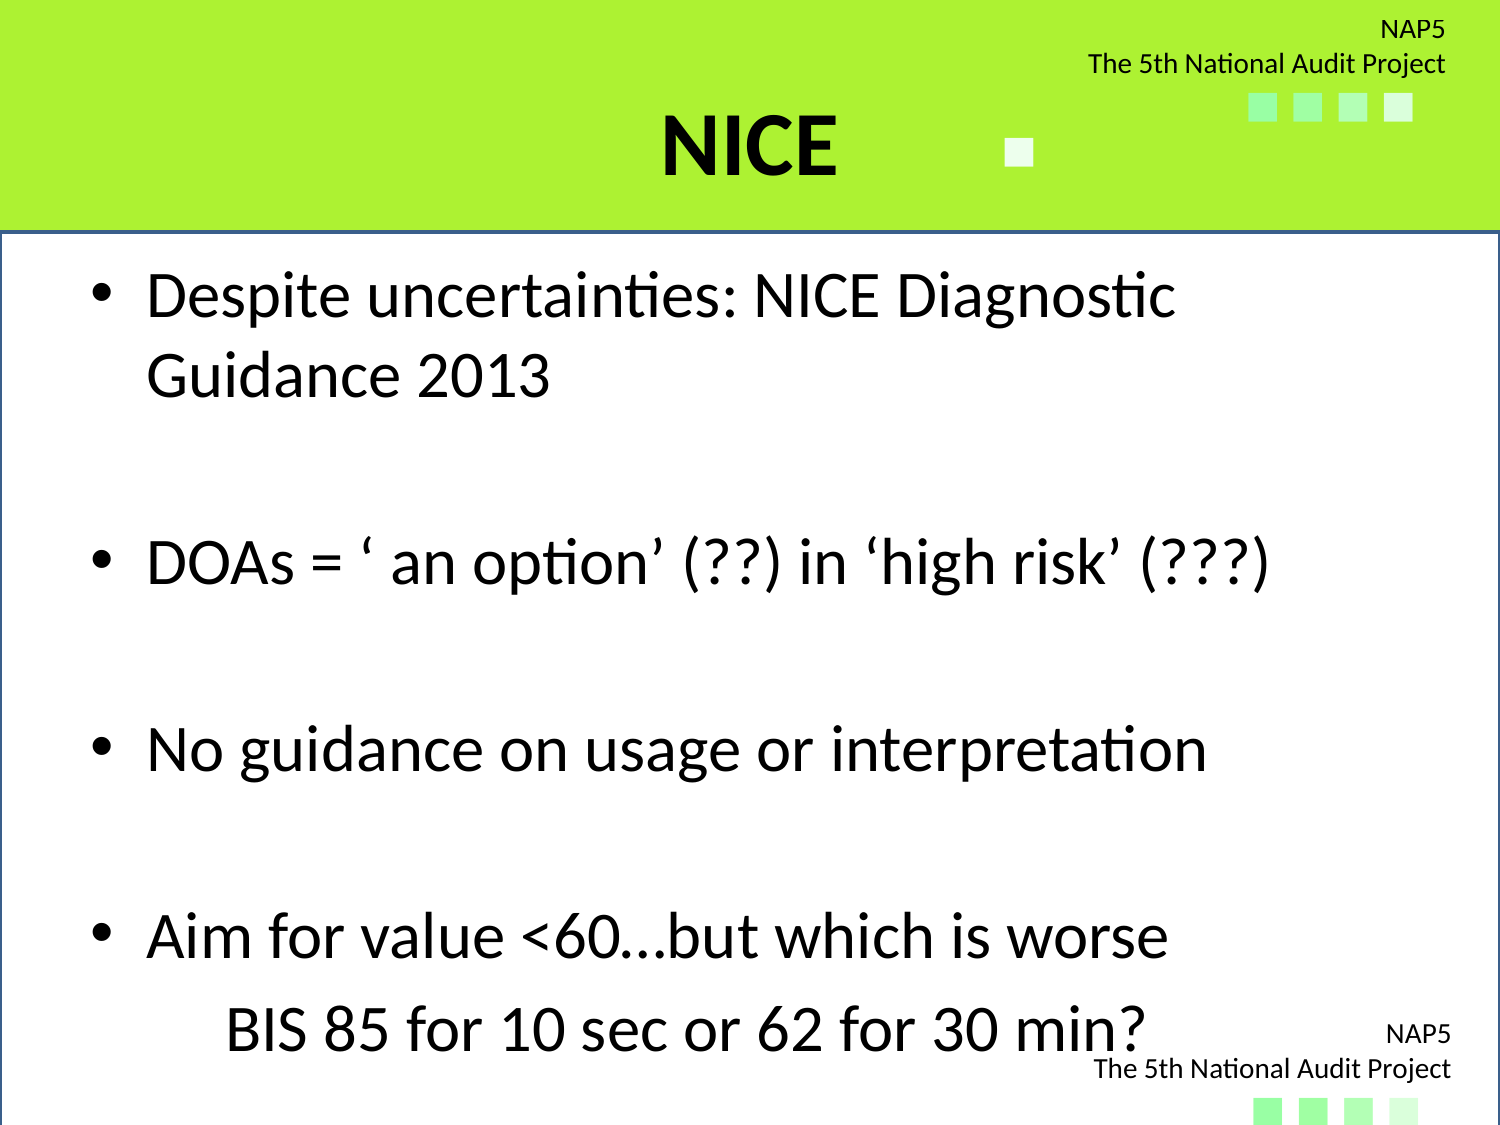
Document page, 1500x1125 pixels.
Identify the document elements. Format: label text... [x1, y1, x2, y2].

list Despite uncertainties: NICE Diagnostic Guidance 2013 DOAs = ‘ an option’ (??) in ‘high risk’ (???) No guidance on usage or interpretation Aim for value <60…but which is worse BIS 85 for 10 sec or 62 for 30 min? [75, 243, 1425, 1125]
title NICE [75, 45, 1425, 233]
